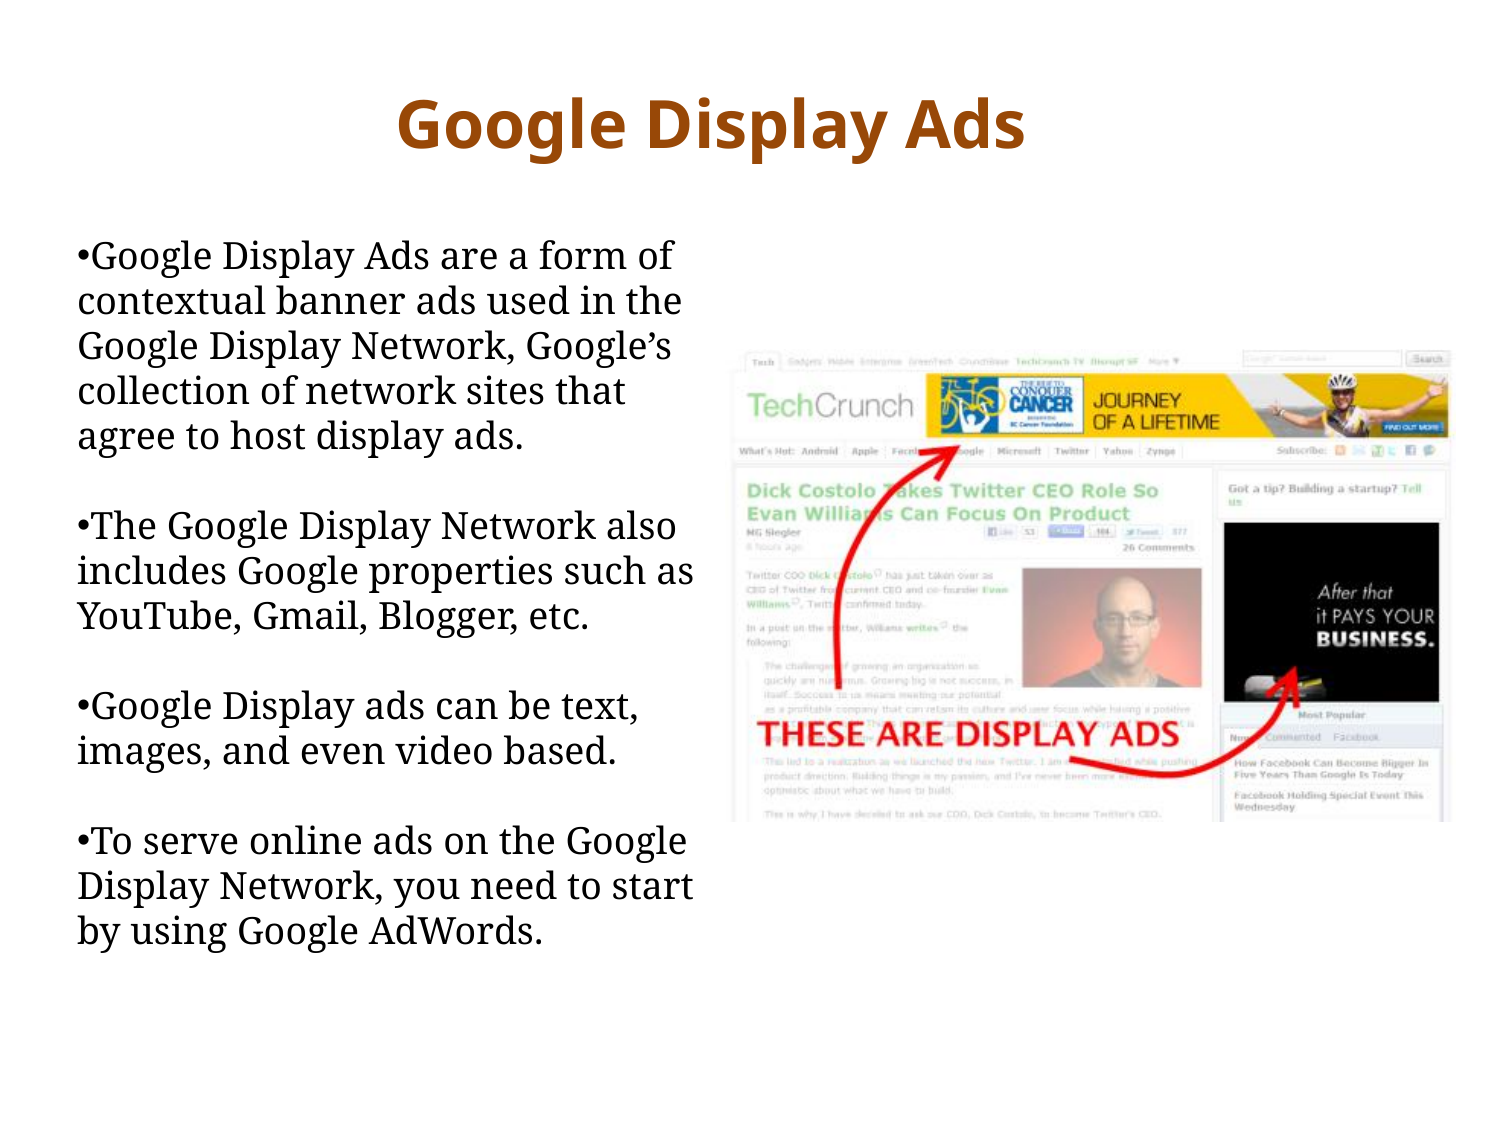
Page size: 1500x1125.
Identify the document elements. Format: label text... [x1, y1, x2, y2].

text_box Google Display Ads [302, 74, 1138, 170]
text_box Google Display Ads are a form of contextual banner ads used in the Google Display Network, Google’s collection of network sites that agree to host display ads. The Google Display Network also includes Google properties such as YouTube, Gmail, Blogger, etc. Google Display ads can be text, images, and even video based. To serve online ads on the Google Display Network, you need to start by using Google AdWords. [62, 224, 738, 960]
picture [724, 349, 1456, 822]
